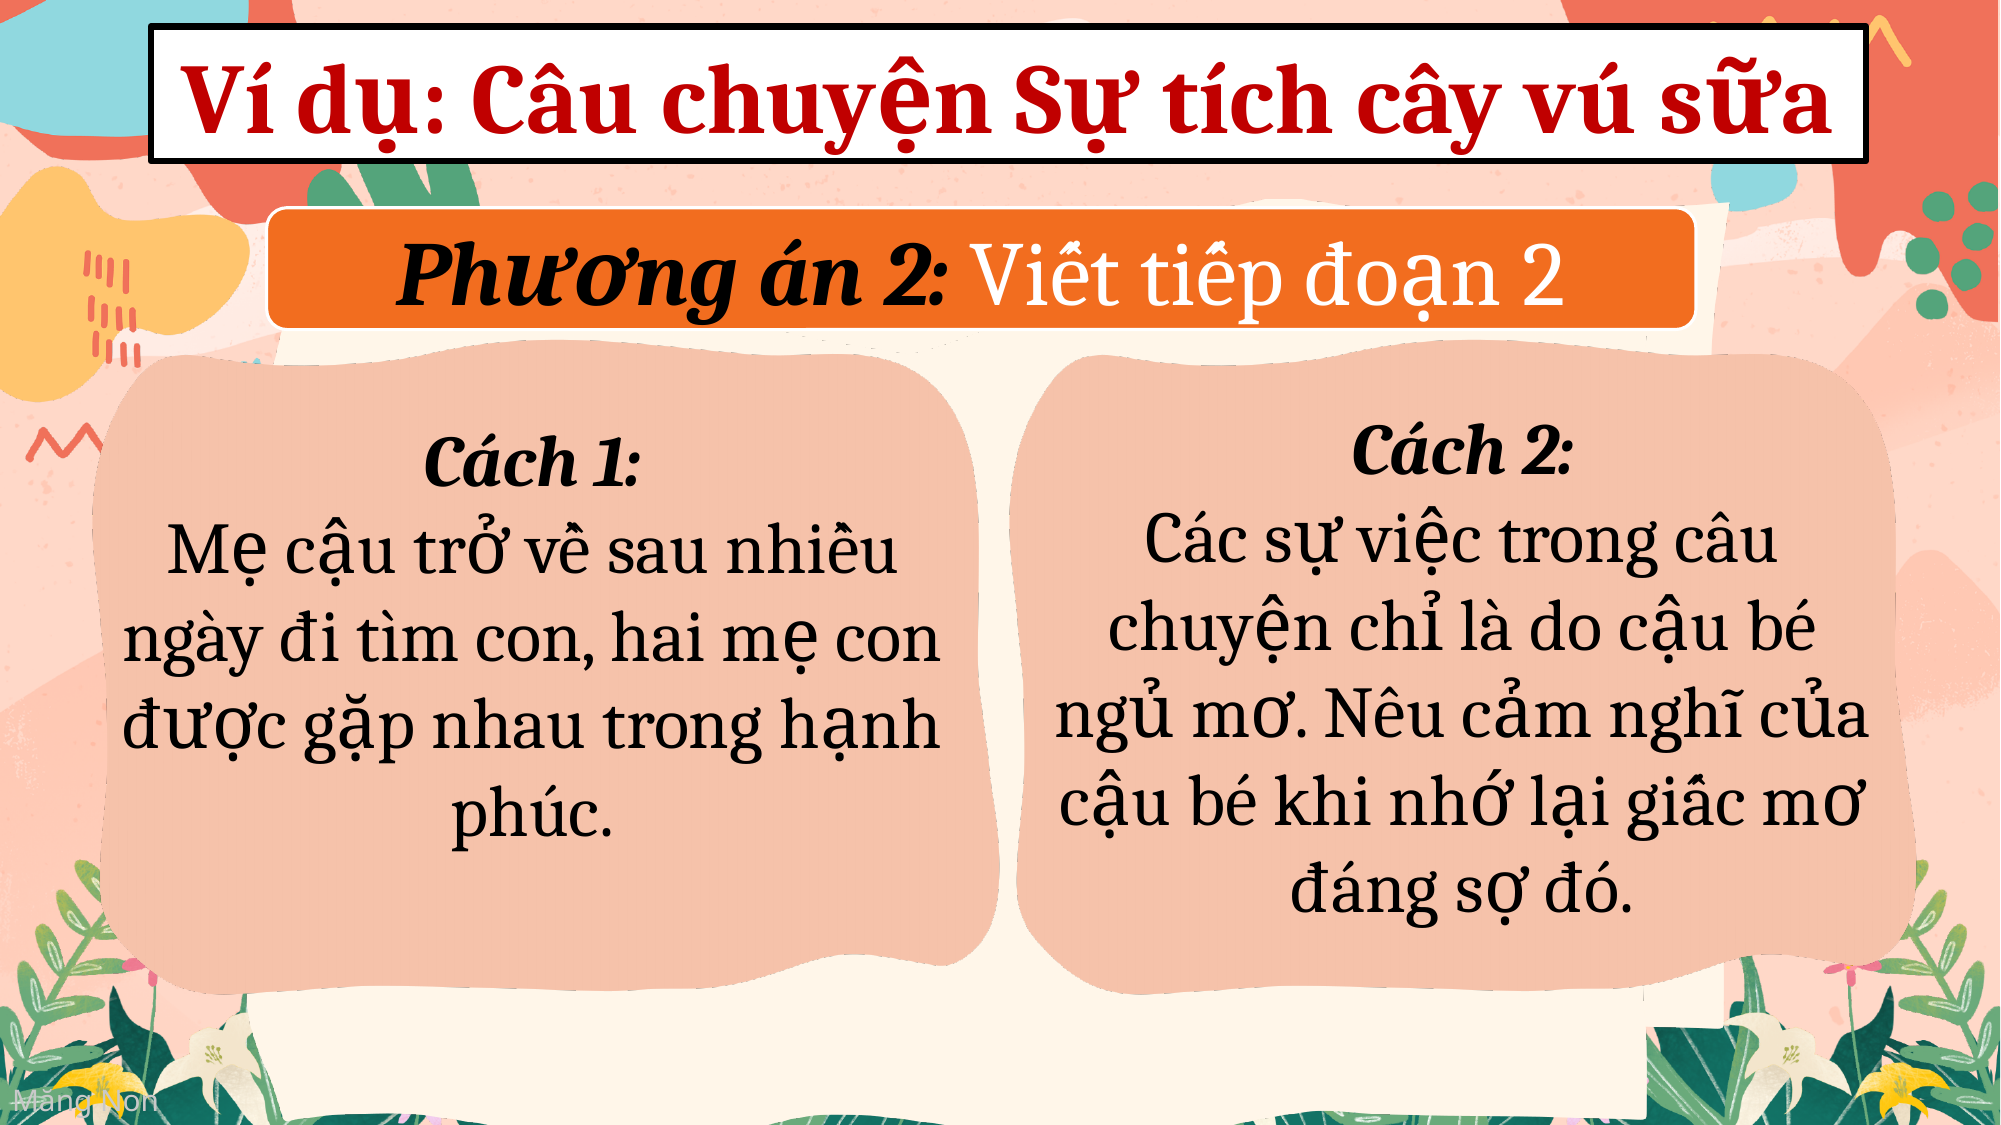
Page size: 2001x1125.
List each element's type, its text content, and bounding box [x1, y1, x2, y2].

text_box [1008, 339, 1918, 995]
text_box Ví dụ: Câu chuyện Sự tích cây vú sữa [150, 26, 1866, 162]
text_box [1674, 995, 1751, 1047]
text_box Cách 1: Mẹ cậu trở về sau nhiều ngày đi tìm con, hai mẹ con được gặp nhau trong hạnh phúc. [104, 405, 961, 858]
text_box [231, 290, 1674, 1125]
text_box Cách 2: Các sự việc trong câu chuyện chỉ là do cậu bé ngủ mơ. Nêu cảm nghĩ của cậu bé khi nhớ lại giấc mơ đáng sợ đó. [1035, 394, 1890, 935]
text_box [91, 339, 1001, 995]
text_box Phương án 2: Viết tiếp đoạn 2 [265, 206, 1698, 332]
picture [0, 0, 2001, 1125]
text_box [308, 199, 1751, 339]
